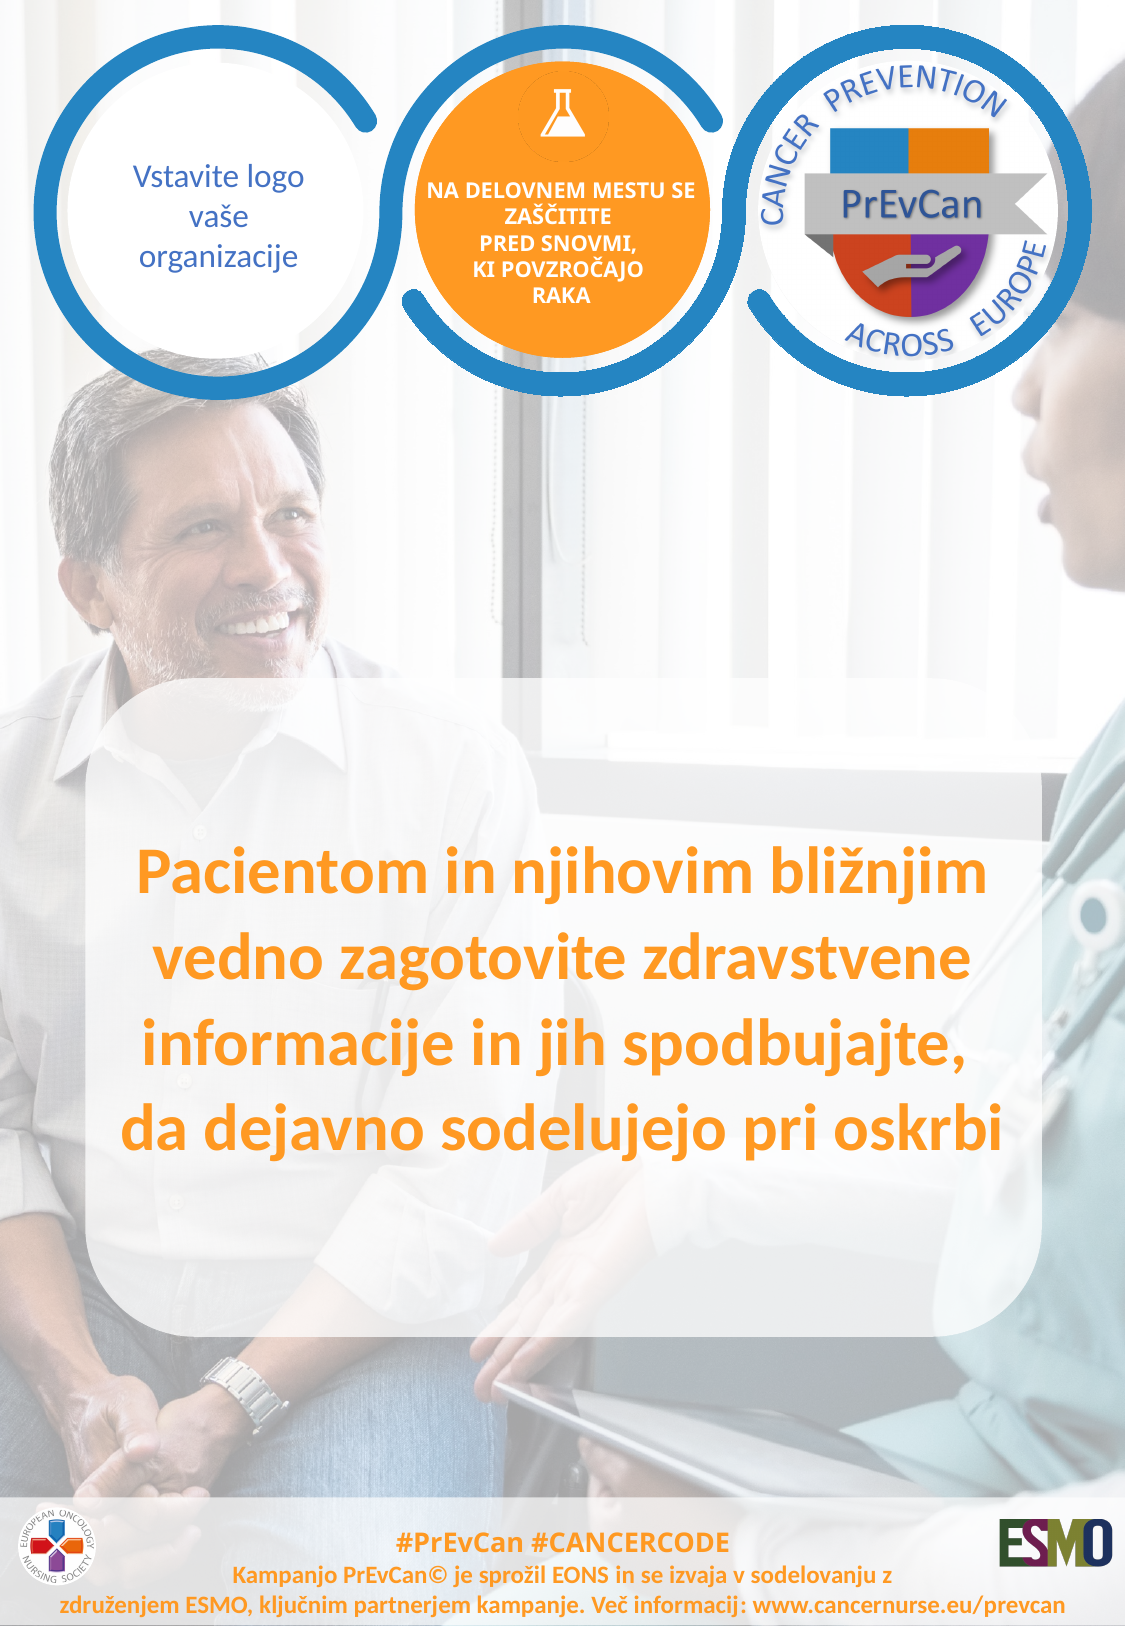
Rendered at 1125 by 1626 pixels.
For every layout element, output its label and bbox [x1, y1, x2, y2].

text_box [0, 0, 1125, 1625]
